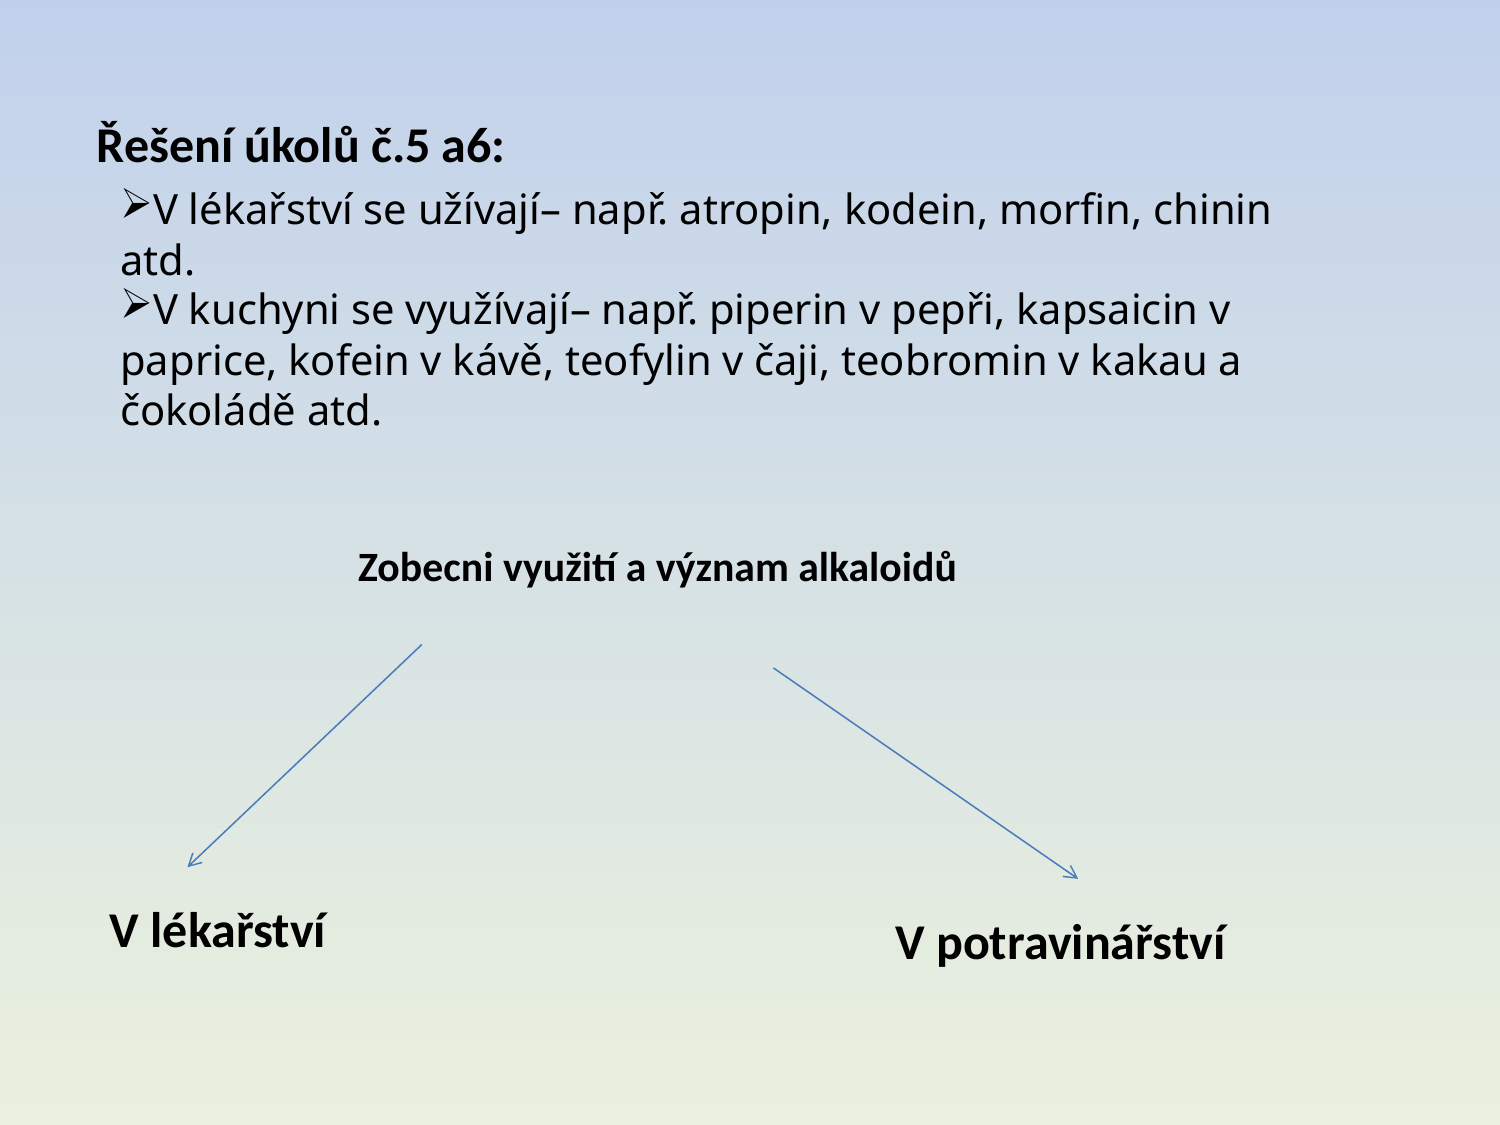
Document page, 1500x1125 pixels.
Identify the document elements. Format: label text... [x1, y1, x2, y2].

text_box V potravinářství [880, 902, 1252, 978]
text_box Řešení úkolů č.5 a6: [81, 105, 1465, 181]
text_box Zobecni využití a význam alkaloidů [105, 532, 1196, 597]
text_box V lékařství se užívají– např. atropin, kodein, morfin, chinin atd. V kuchyni se využívají– např. piperin v pepři, kapsaicin v paprice, kofein v kávě, teofylin v čaji, teobromin v kakau a čokoládě atd. [105, 175, 1336, 441]
text_box V lékařství [94, 890, 342, 966]
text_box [187, 644, 423, 868]
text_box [773, 667, 1079, 880]
